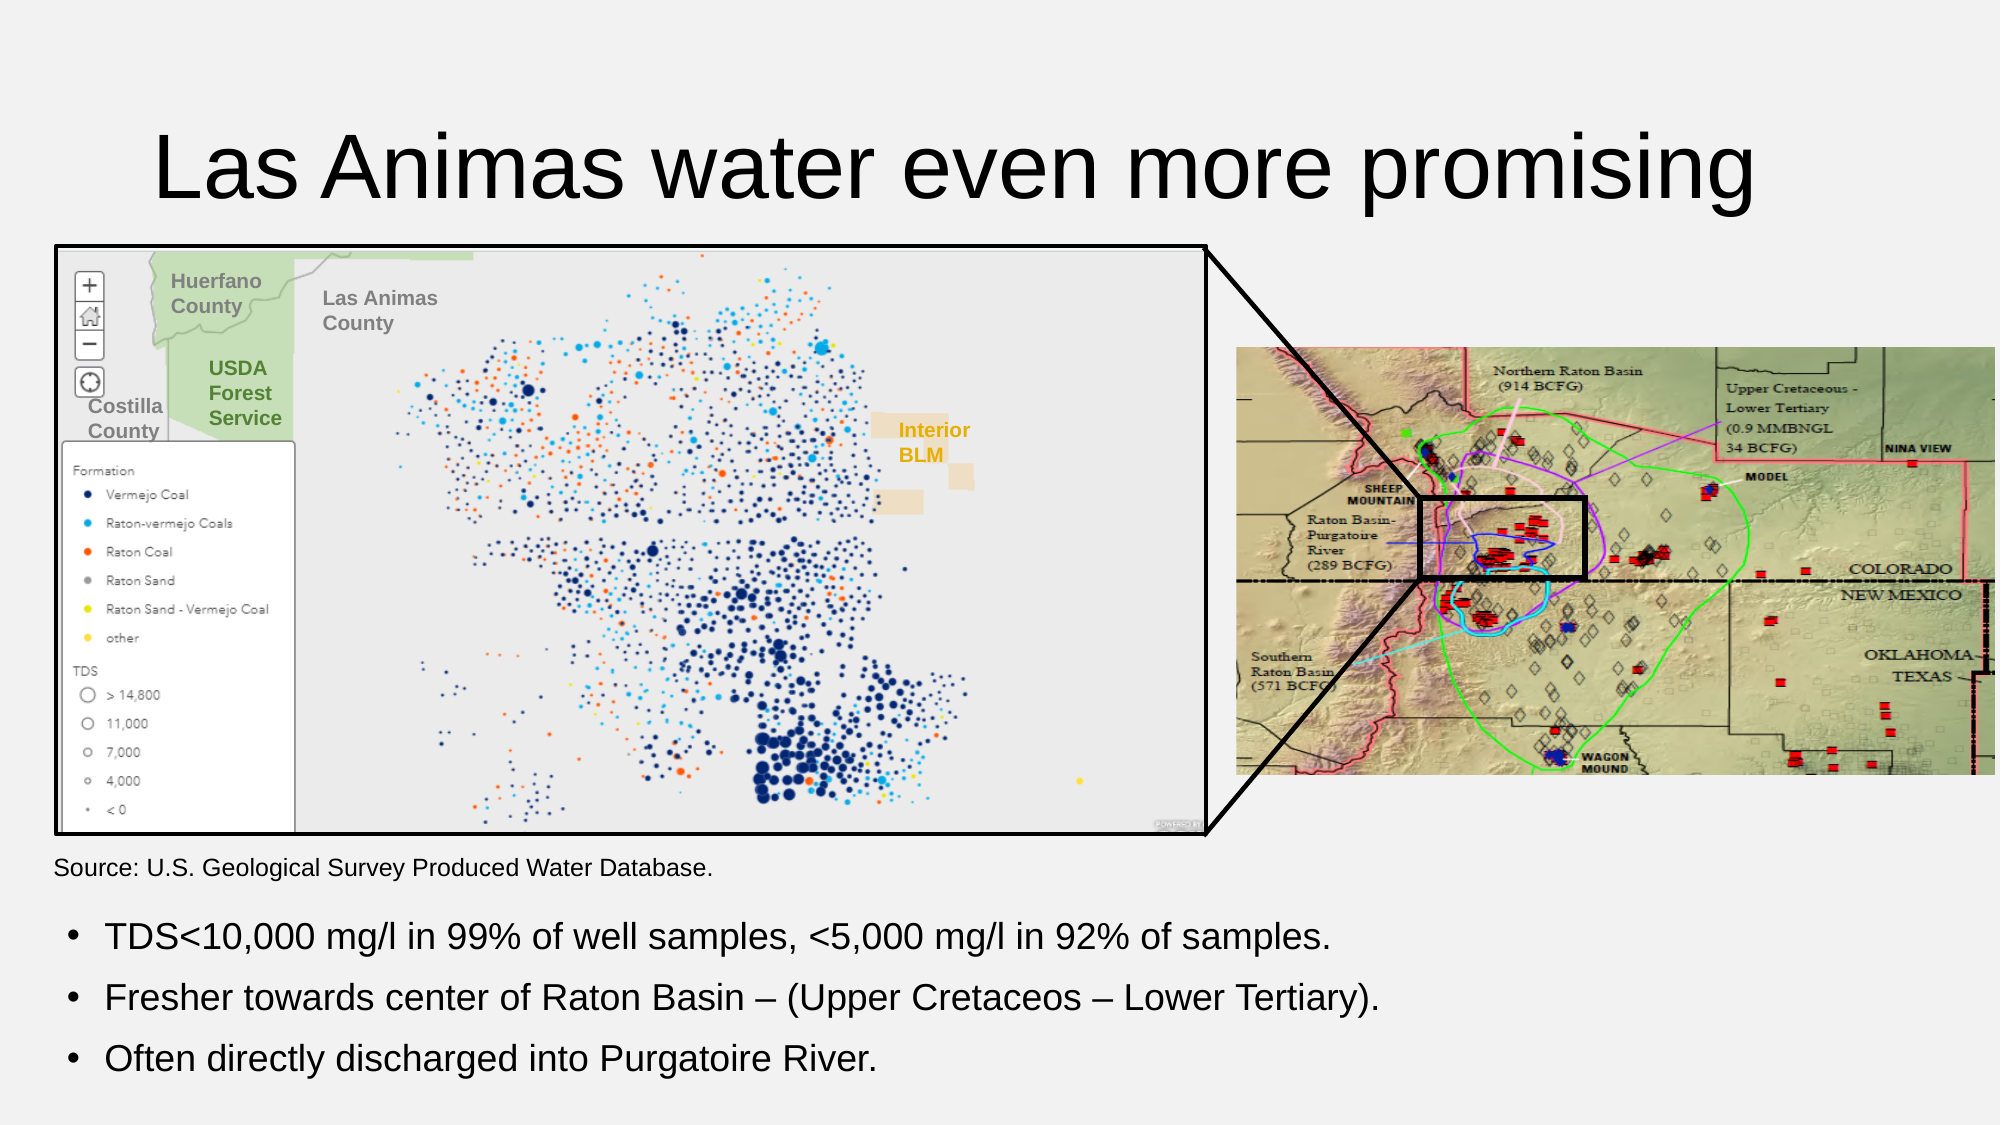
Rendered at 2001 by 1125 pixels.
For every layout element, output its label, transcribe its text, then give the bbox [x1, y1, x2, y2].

title Las Animas water even more promising [137, 59, 1948, 278]
picture [57, 247, 1204, 832]
list TDS<10,000 mg/l in 99% of well samples, <5,000 mg/l in 92% of samples. Fresher towards center of Raton Basin – (Upper Cretaceos – Lower Tertiary). Often directly discharged into Purgatoire River. [51, 909, 1949, 1095]
text_box Source: U.S. Geological Survey Produced Water Database. [38, 843, 737, 889]
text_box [1203, 247, 1421, 499]
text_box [1203, 578, 1421, 836]
picture [1236, 347, 1995, 775]
